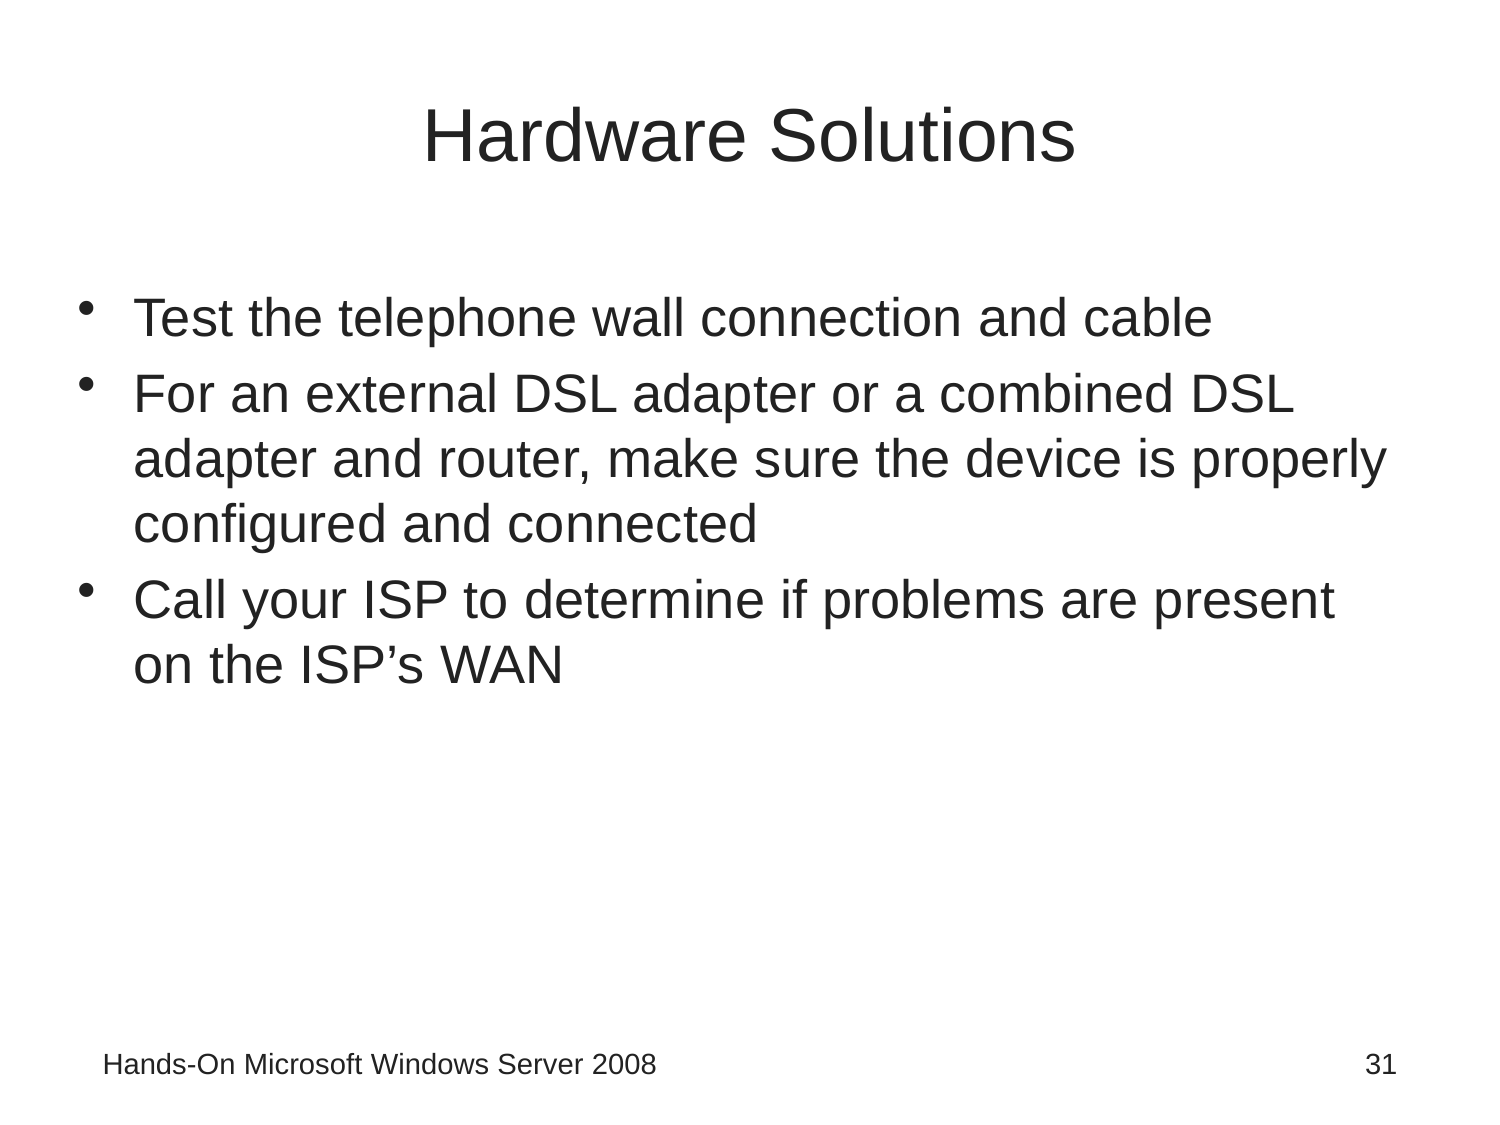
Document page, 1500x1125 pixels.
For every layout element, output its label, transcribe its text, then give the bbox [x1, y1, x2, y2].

footer Hands-On Microsoft Windows Server 2008 [87, 1037, 1051, 1101]
slide_number 31 [1074, 1037, 1413, 1101]
list Test the telephone wall connection and cable For an external DSL adapter or a combined DSL adapter and router, make sure the device is properly configured and connected Call your ISP to determine if problems are present on the ISP’s WAN [62, 275, 1425, 1025]
title Hardware Solutions [87, 37, 1413, 225]
